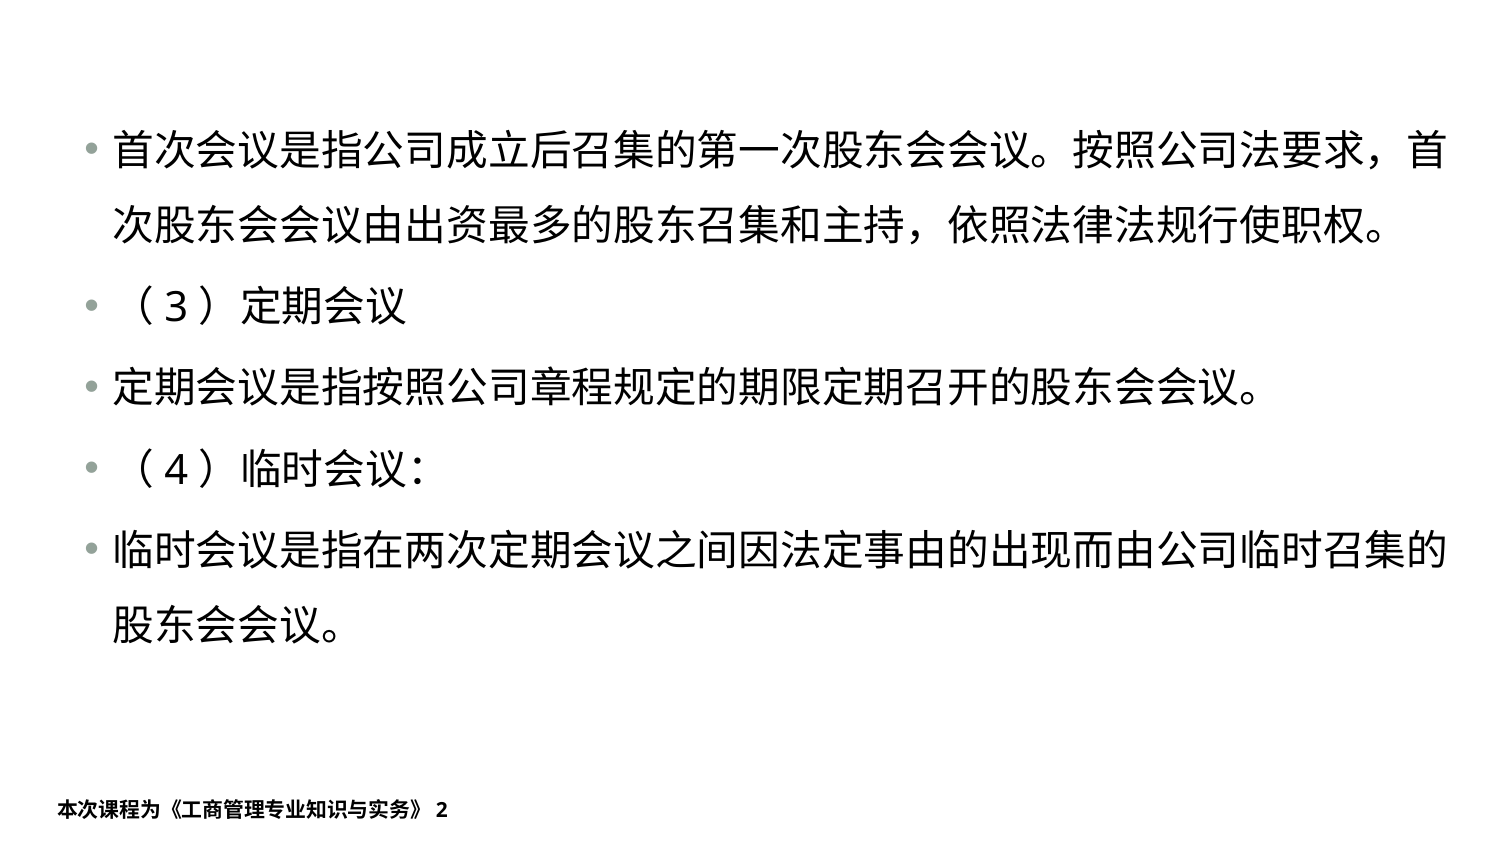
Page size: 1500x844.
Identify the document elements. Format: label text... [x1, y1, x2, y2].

list 首次会议是指公司成立后召集的第一次股东会会议。按照公司法要求，首次股东会会议由出资最多的股东召集和主持，依照法律法规行使职权。 （3）定期会议 定期会议是指按照公司章程规定的期限定期召开的股东会会议。 （4）临时会议： 临时会议是指在两次定期会议之间因法定事由的出现而由公司临时召集的股东会会议。 [55, 91, 1500, 753]
